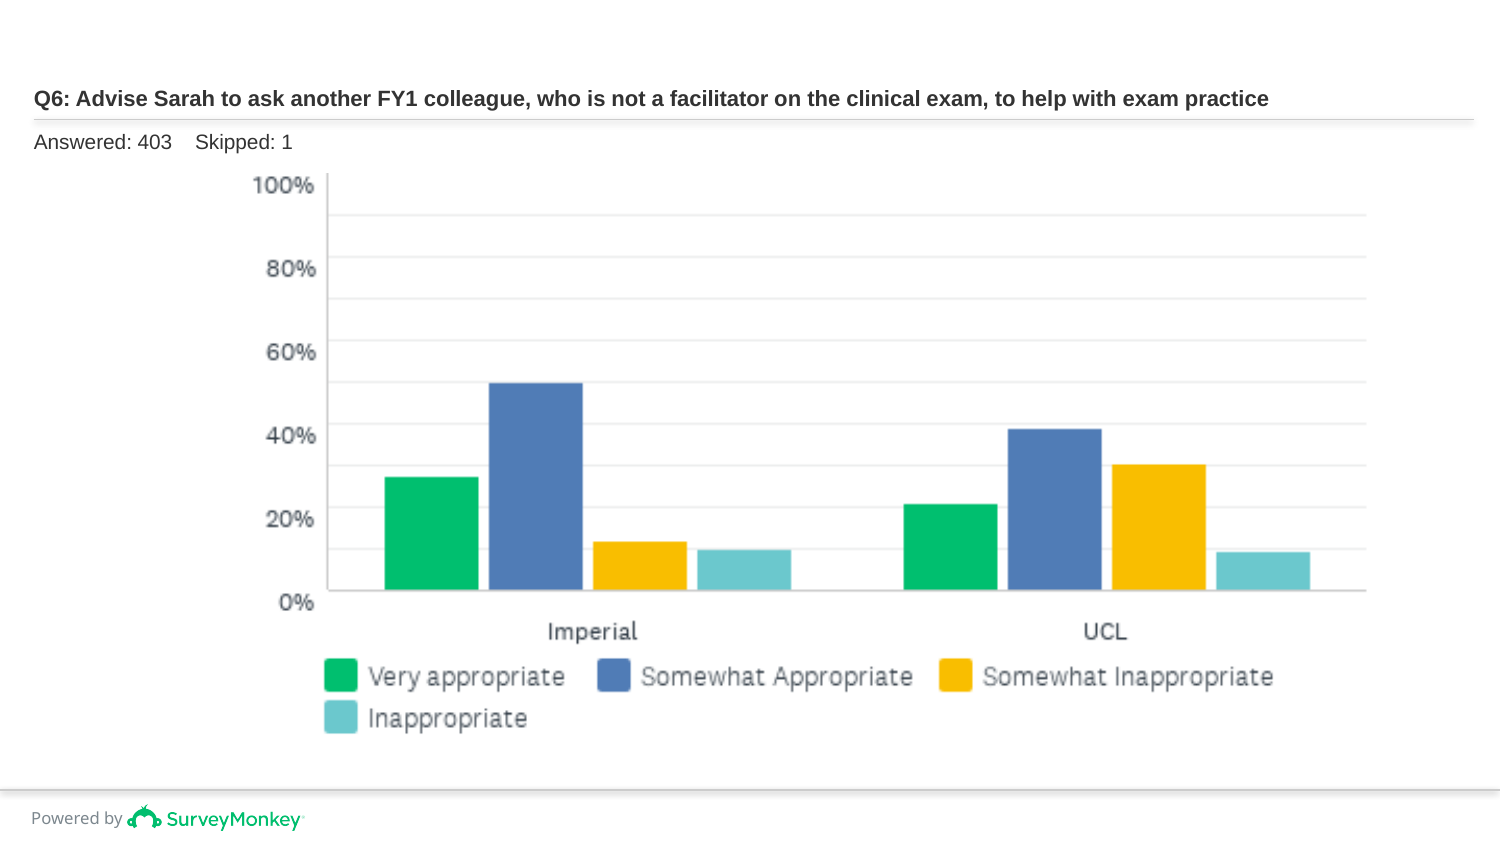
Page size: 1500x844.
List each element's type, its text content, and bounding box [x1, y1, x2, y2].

picture [131, 172, 1369, 757]
title Q6: Advise Sarah to ask another FY1 colleague, who is not a facilitator on the clinical exam, to help with exam practice [18, 54, 1369, 119]
list Answered: 403 Skipped: 1 [18, 120, 894, 162]
picture [116, 793, 316, 842]
